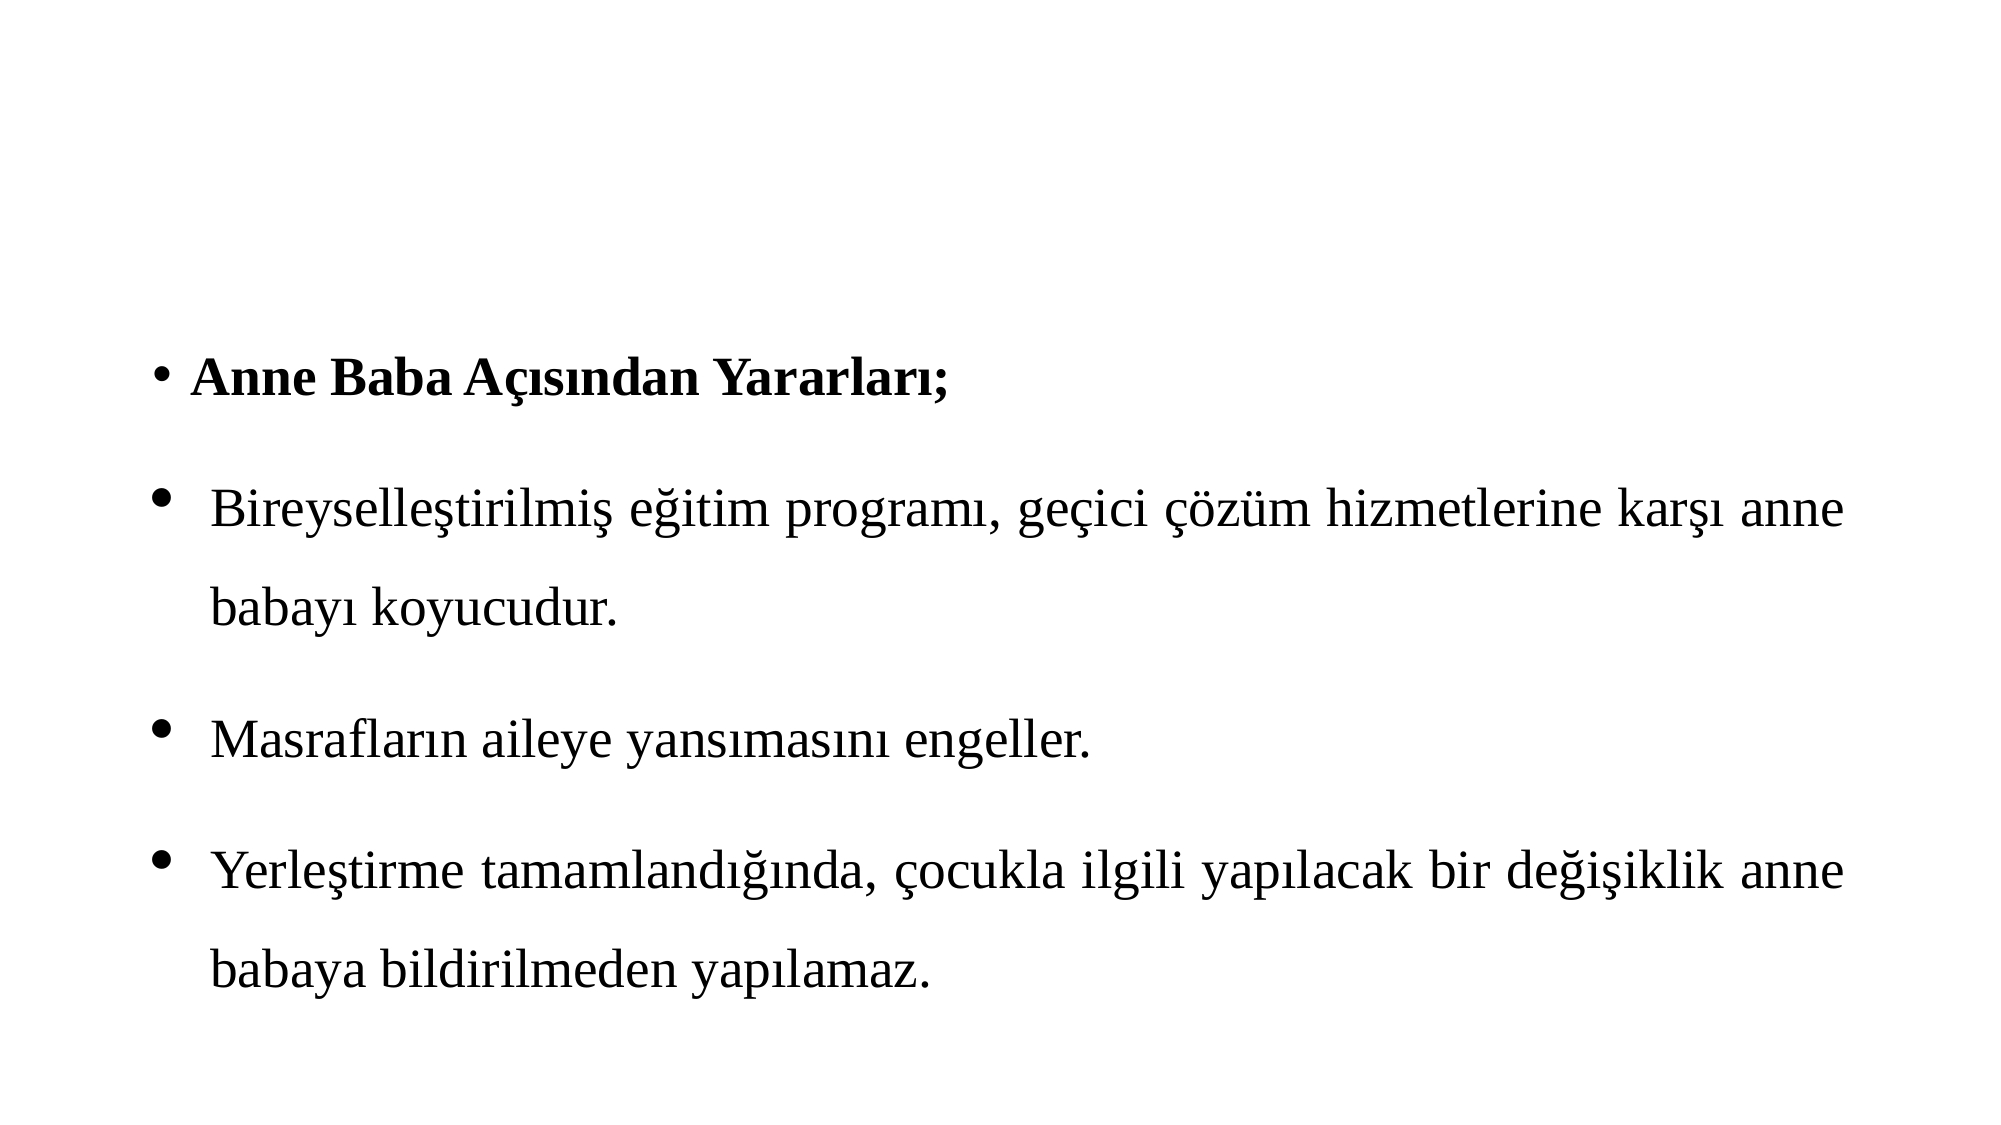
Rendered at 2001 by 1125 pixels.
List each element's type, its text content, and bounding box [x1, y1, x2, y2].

list Anne Baba Açısından Yararları; Bireyselleştirilmiş eğitim programı, geçici çözüm hizmetlerine karşı anne babayı koyucudur. Masrafların aileye yansımasını engeller. Yerleştirme tamamlandığında, çocukla ilgili yapılacak bir değişiklik anne babaya bildirilmeden yapılamaz. [137, 299, 1863, 1014]
